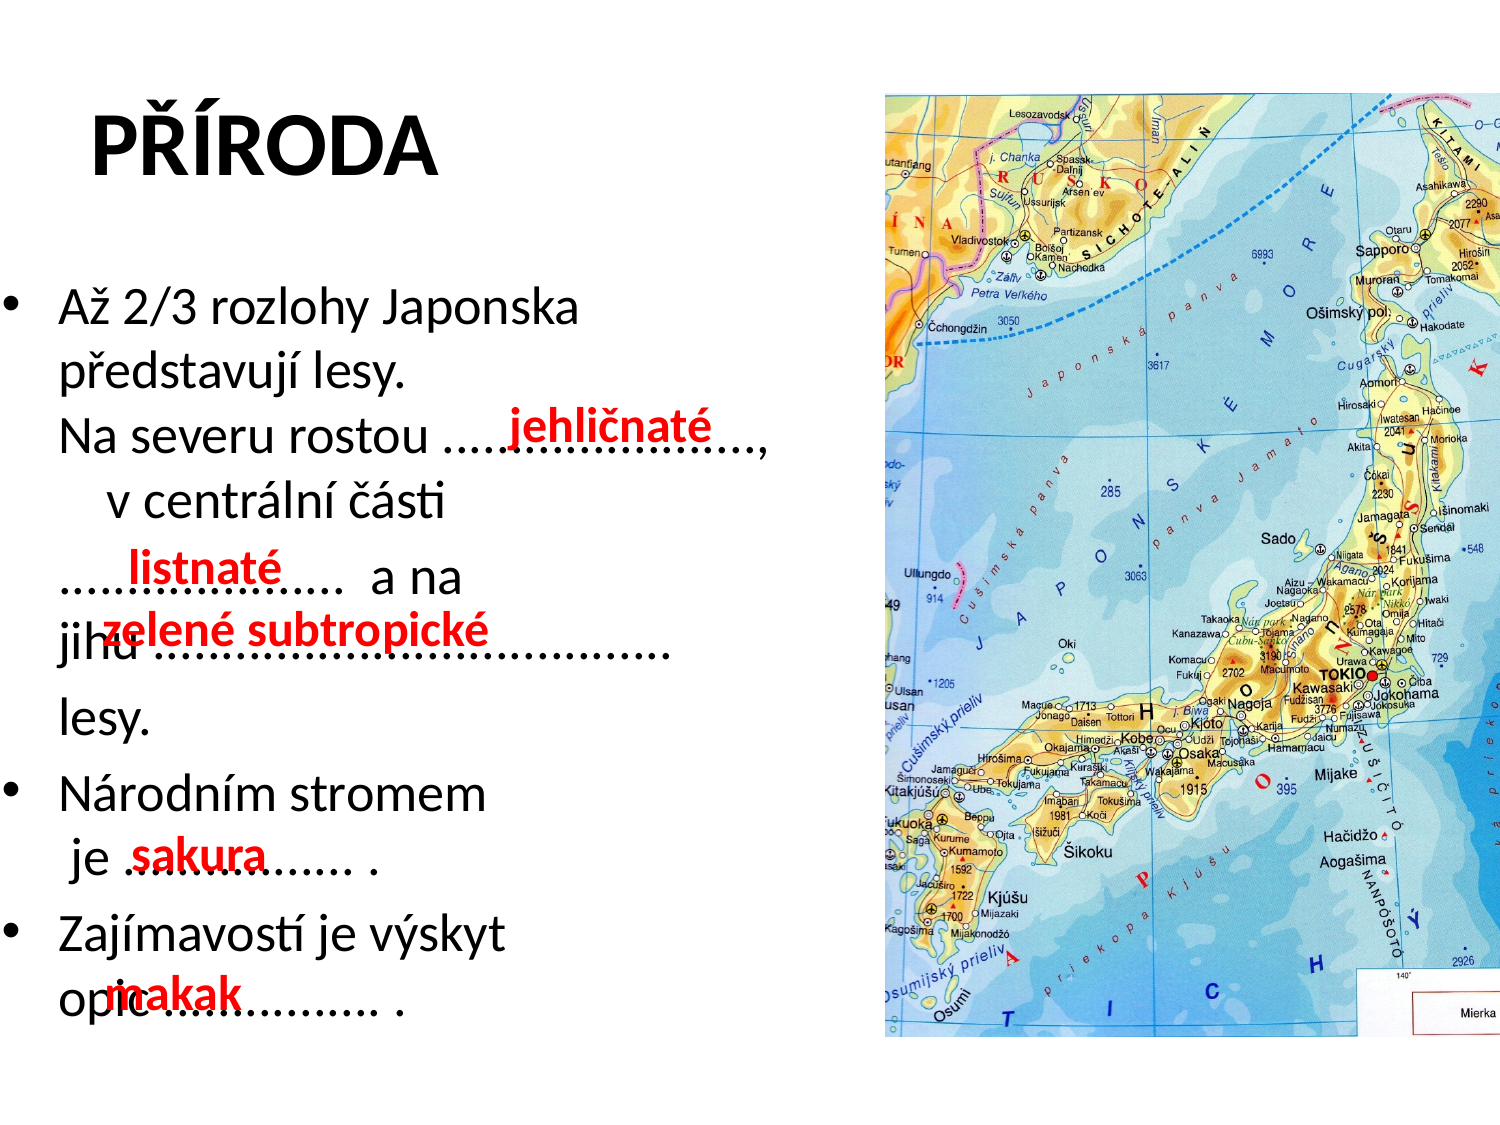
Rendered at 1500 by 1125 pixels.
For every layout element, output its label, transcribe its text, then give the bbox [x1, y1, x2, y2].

list Až 2/3 rozlohy Japonska představují lesy. Na severu rostou ......................., v centrální části ..................... a na jihu ...................................... lesy. Národním stromem je ................. . Zajímavostí je výskyt opic ................ . [0, 262, 809, 1047]
title PŘÍRODA [75, 45, 1425, 233]
text_box listnaté [113, 527, 298, 588]
text_box jehličnaté [495, 385, 729, 461]
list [885, 92, 1500, 1037]
text_box makak [89, 953, 269, 1029]
text_box sakura [116, 814, 283, 890]
text_box zelené subtropické [87, 588, 506, 664]
